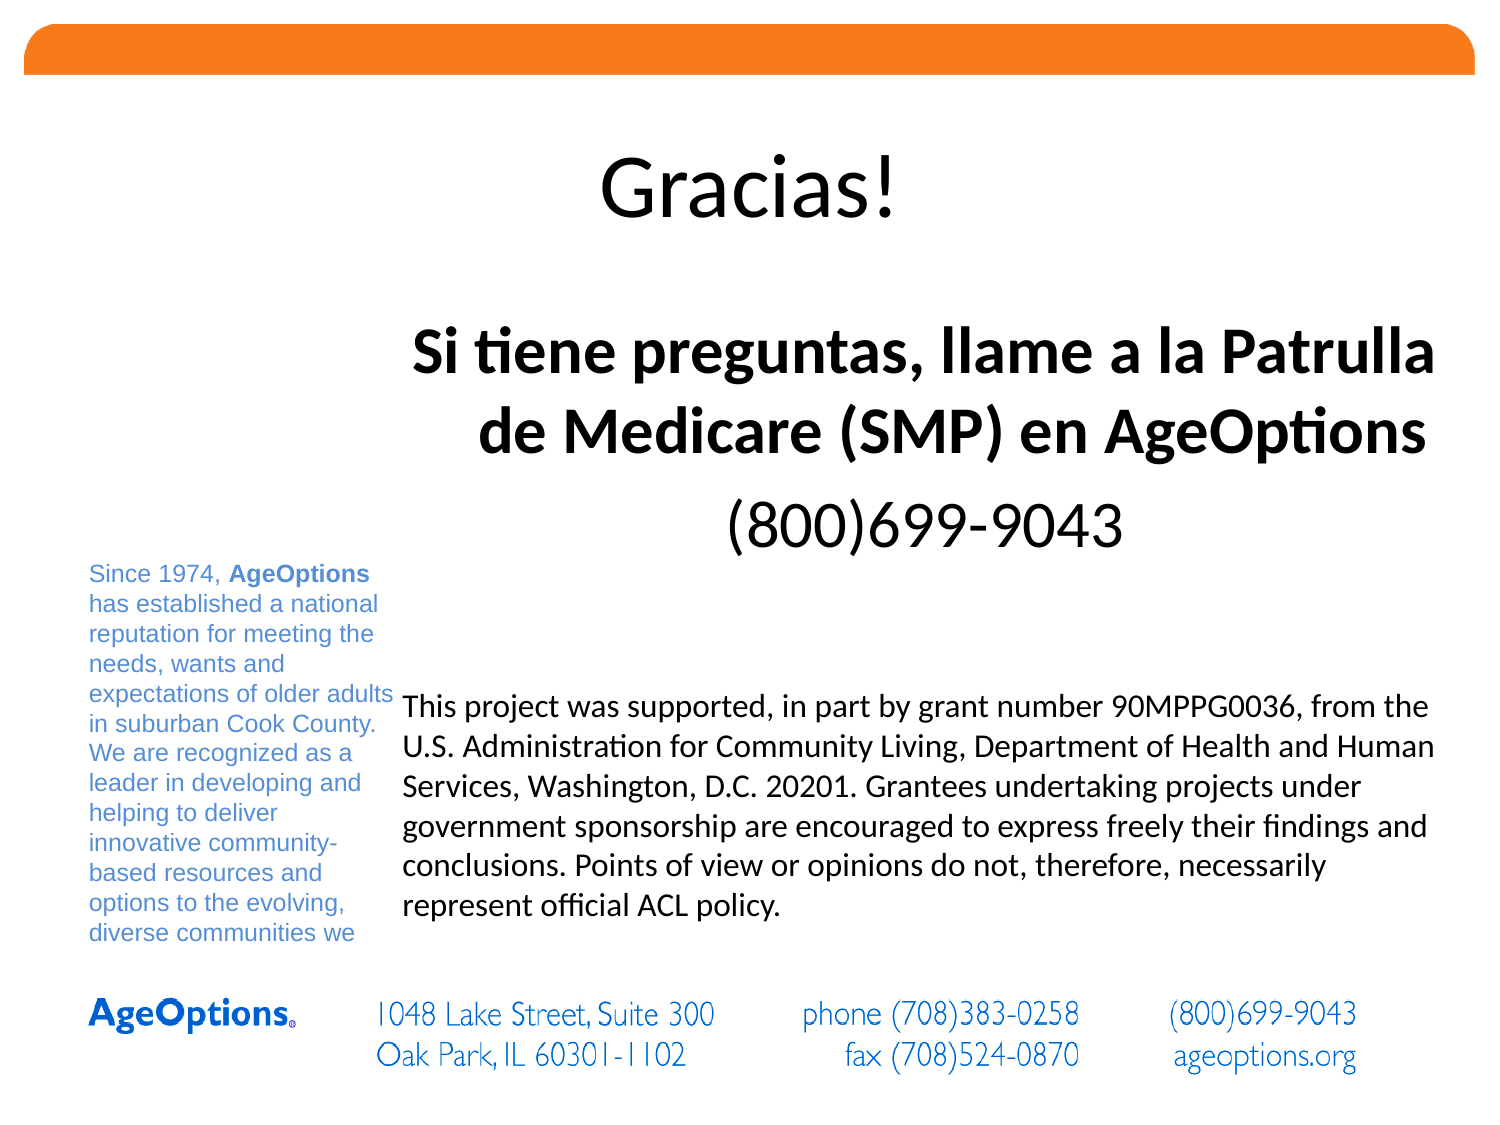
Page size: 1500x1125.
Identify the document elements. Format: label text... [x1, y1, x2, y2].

title Gracias! [75, 87, 1425, 275]
picture [24, 24, 1475, 75]
picture [37, 956, 1463, 1113]
text_box Si tiene preguntas, llame a la Patrulla de Medicare (SMP) en AgeOptions (800)699-9043 This project was supported, in part by grant number 90MPPG0036, from the U.S. Administration for Community Living, Department of Health and Human Services, Washington, D.C. 20201. Grantees undertaking projects under government sponsorship are encouraged to express freely their findings and conclusions. Points of view or opinions do not, therefore, necessarily represent official ACL policy. [387, 299, 1463, 1063]
